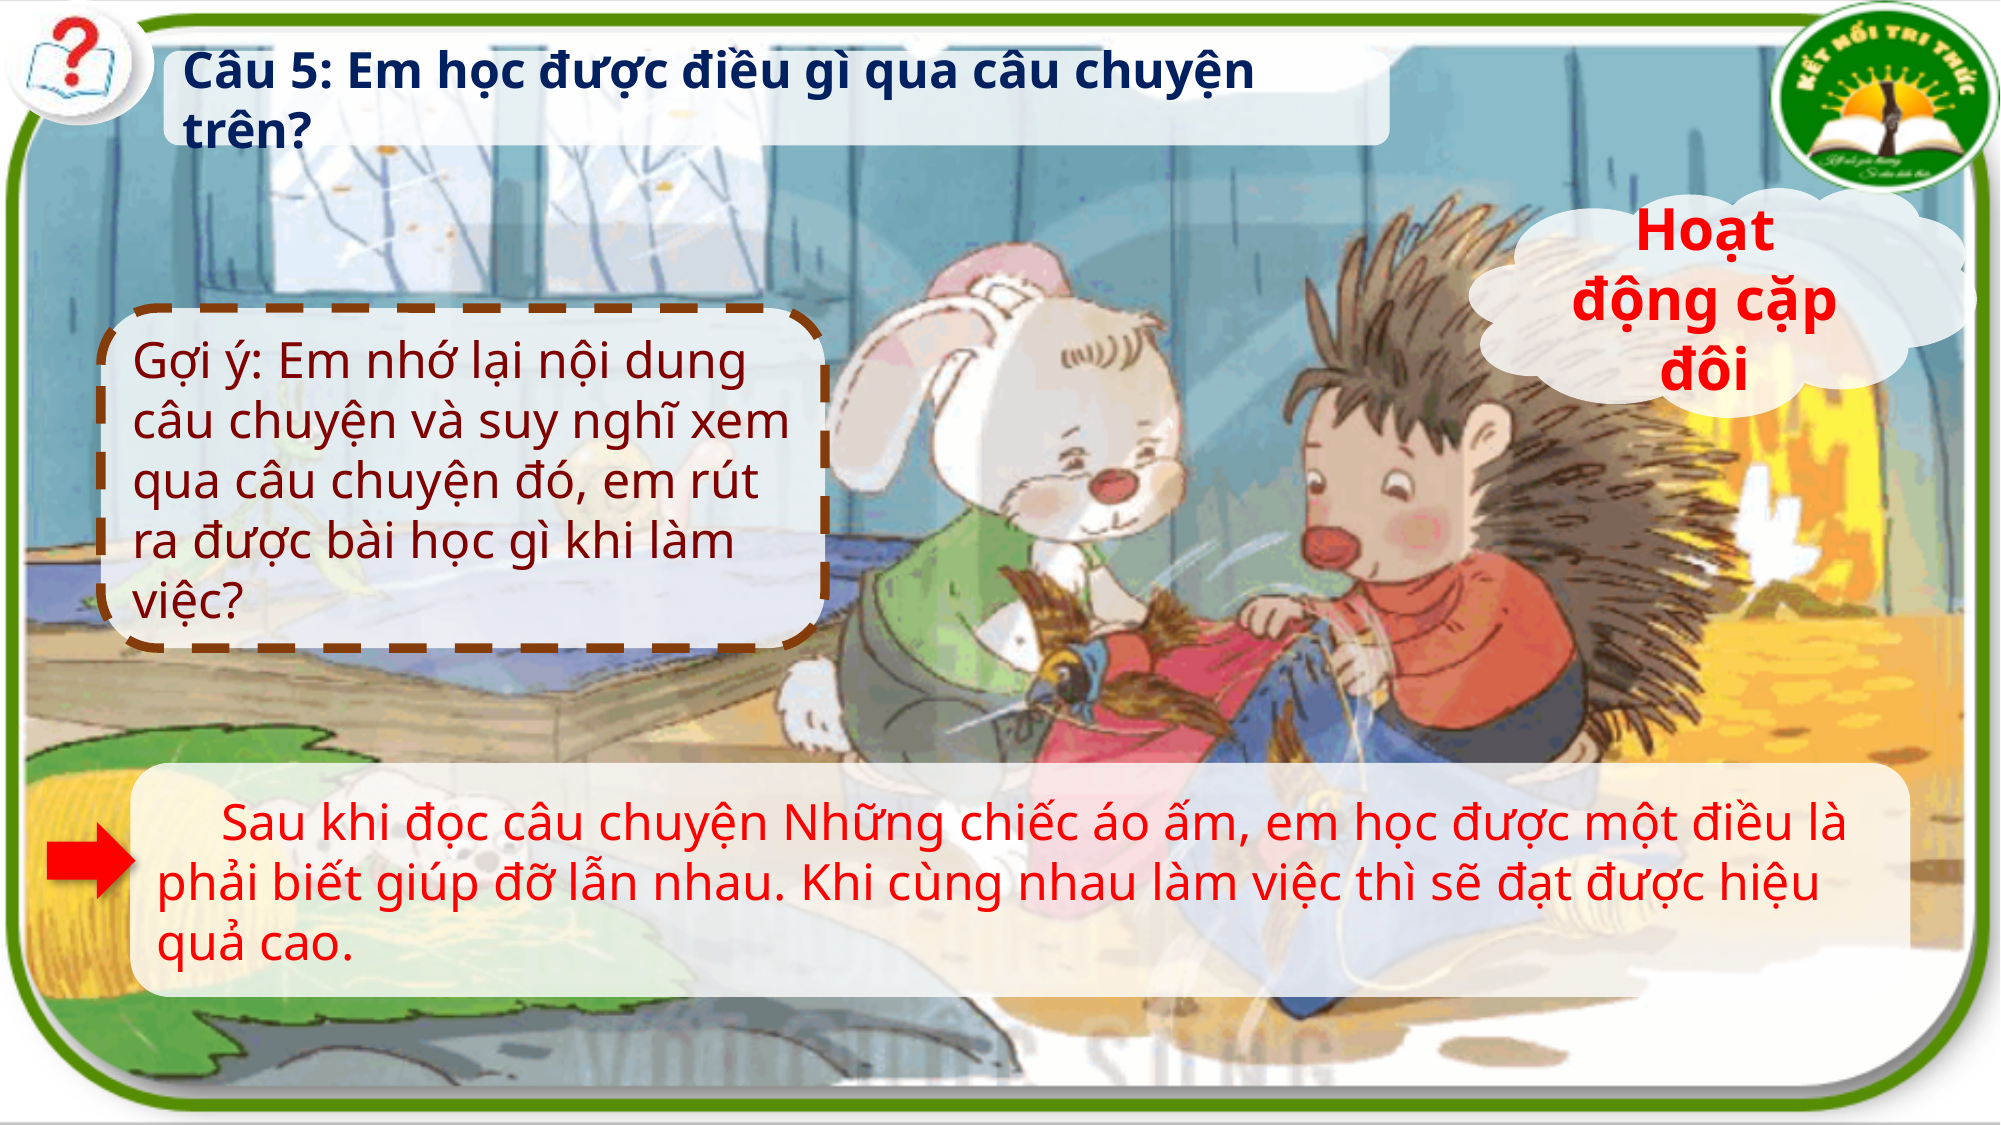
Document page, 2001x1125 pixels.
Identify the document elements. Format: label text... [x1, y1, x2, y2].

text_box Câu 5: Em học được điều gì qua câu chuyện trên? [162, 49, 1391, 147]
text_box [47, 762, 1911, 997]
text_box Gợi ý: Em nhớ lại nội dung câu chuyện và suy nghĩ xem qua câu chuyện đó, em rút ra được bài học gì khi làm việc? [99, 306, 827, 650]
picture [0, 0, 2001, 1125]
text_box Hoạt động cặp đôi [1467, 187, 1978, 419]
